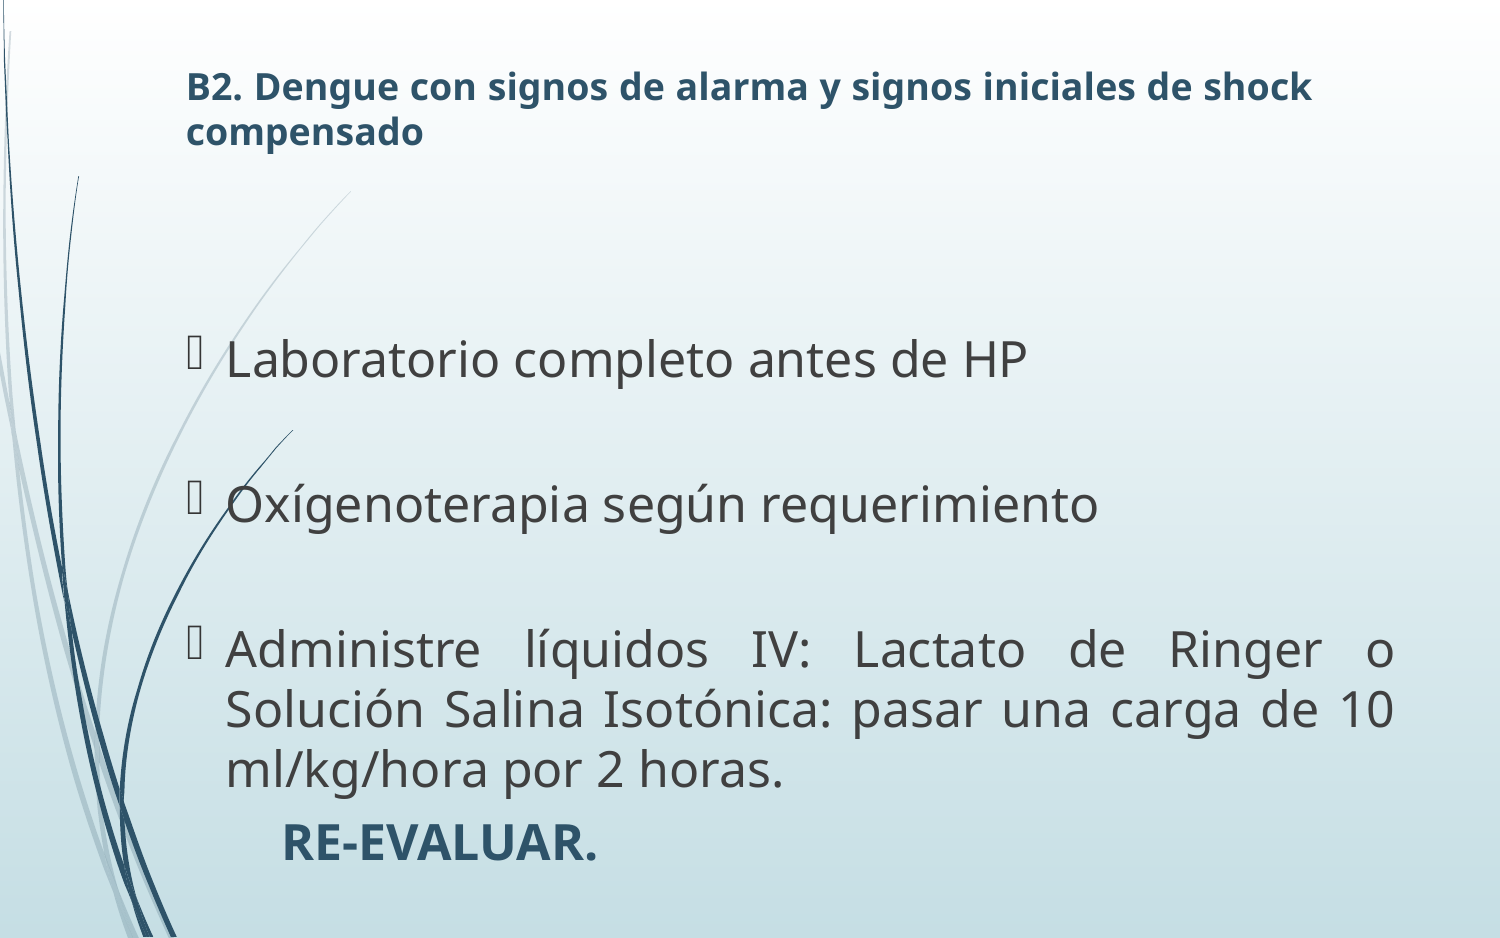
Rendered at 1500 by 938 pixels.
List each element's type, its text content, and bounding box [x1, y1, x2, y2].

text_box B2. Dengue con signos de alarma y signos iniciales de shock compensado [171, 55, 1329, 160]
list Laboratorio completo antes de HP Oxígenoterapia según requerimiento Administre líquidos IV: Lactato de Ringer o Solución Salina Isotónica: pasar una carga de 10 ml/kg/hora por 2 horas. RE-EVALUAR. [171, 241, 1412, 883]
